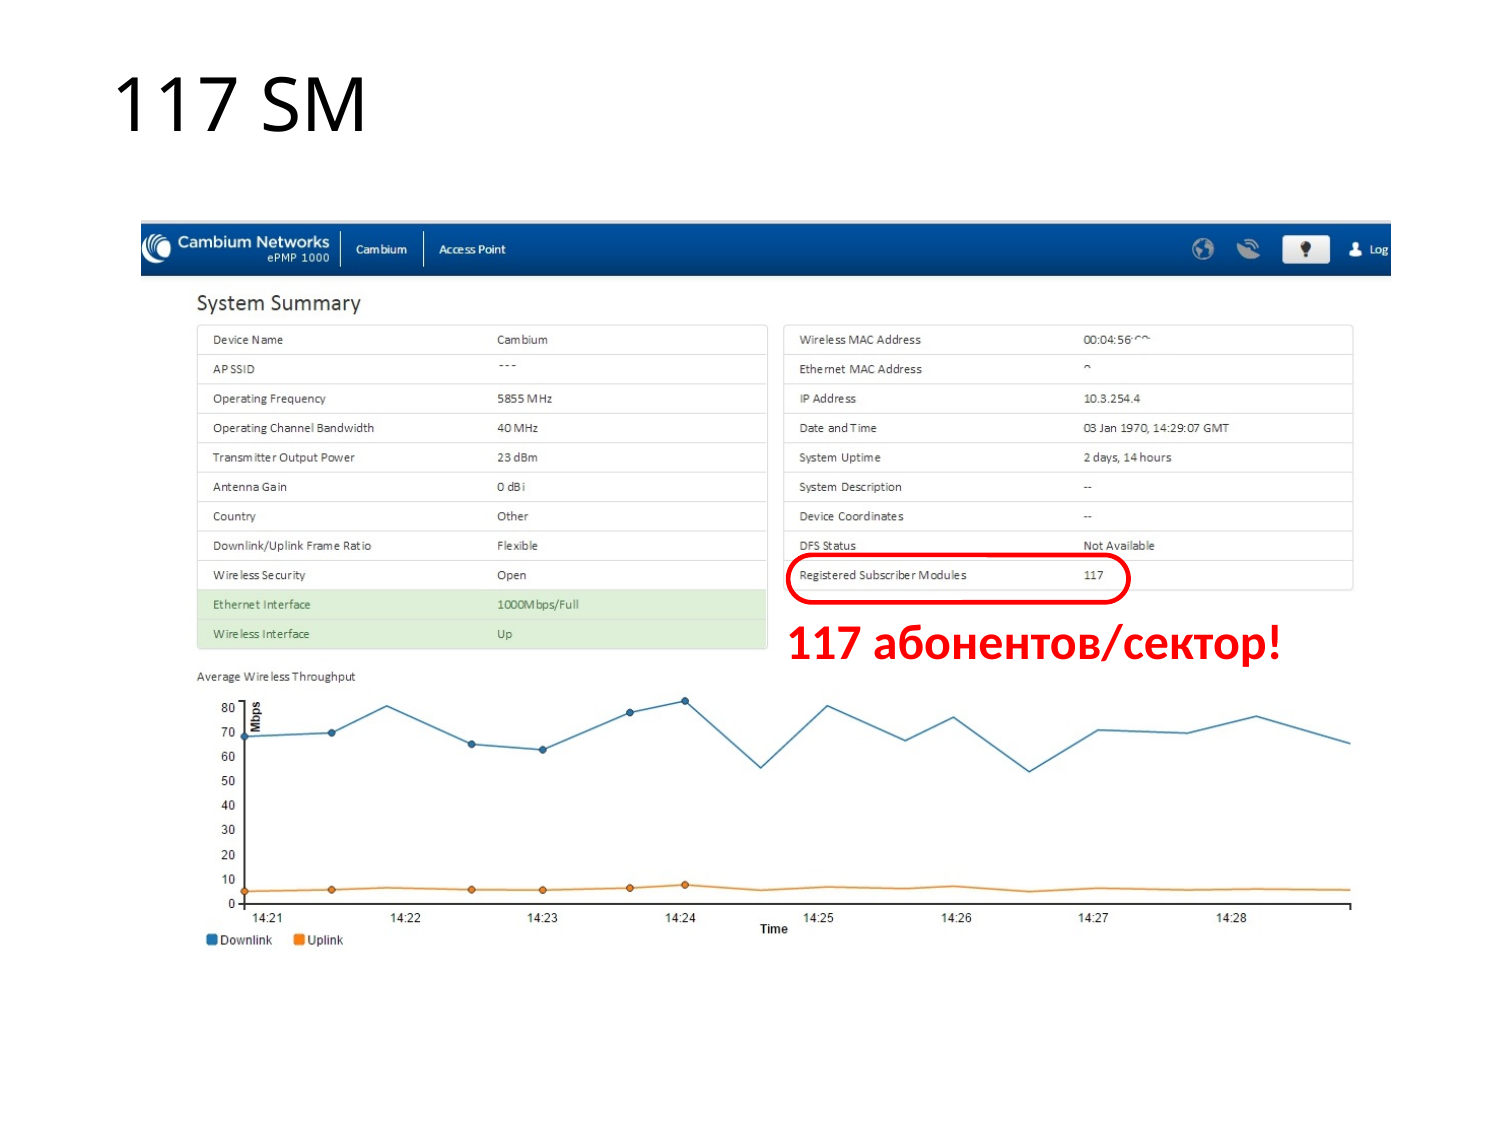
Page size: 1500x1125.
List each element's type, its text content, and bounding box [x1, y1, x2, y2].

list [141, 220, 1391, 976]
title 117 SM [96, 25, 1391, 189]
